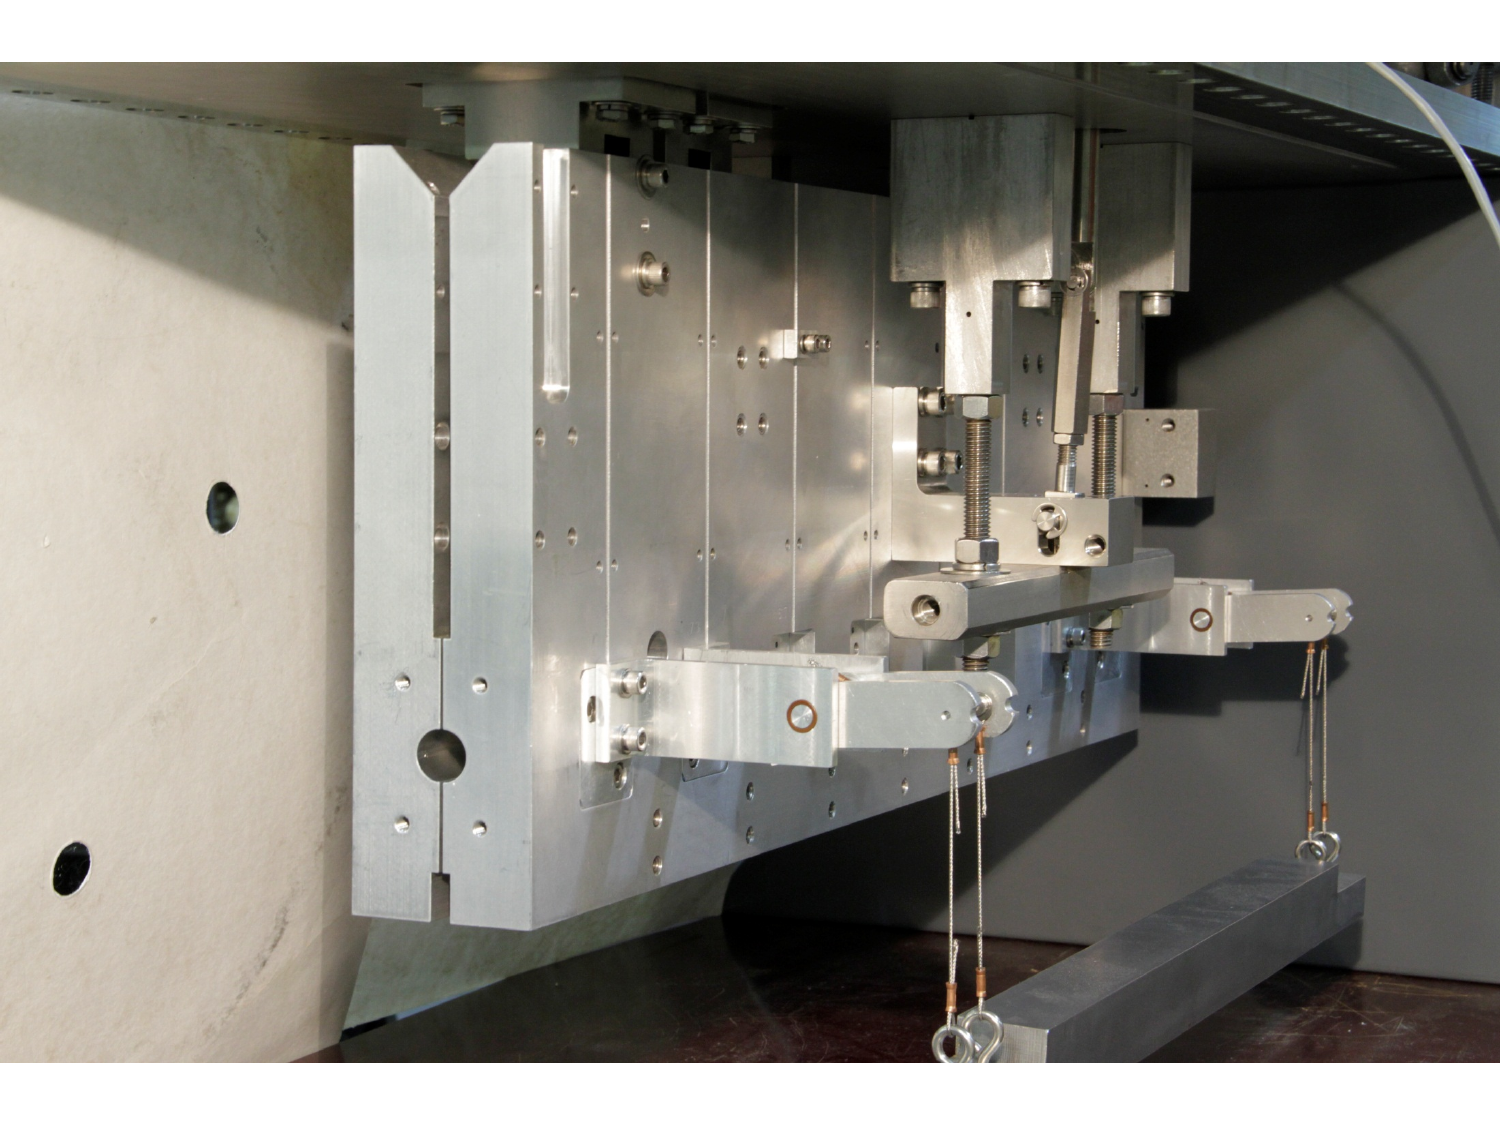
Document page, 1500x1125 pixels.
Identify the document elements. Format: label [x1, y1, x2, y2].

picture [0, 62, 1500, 1063]
